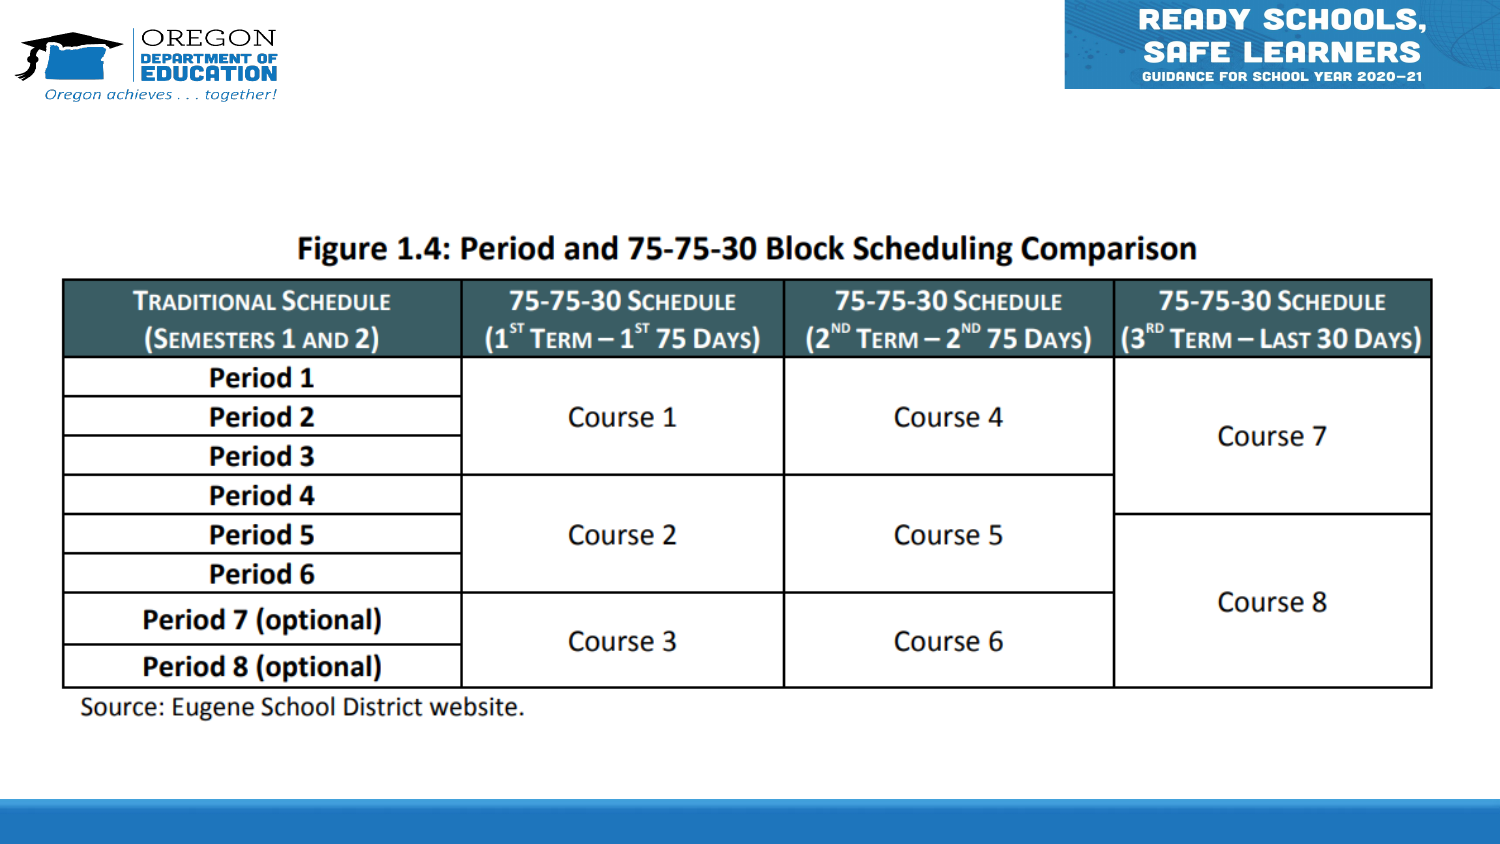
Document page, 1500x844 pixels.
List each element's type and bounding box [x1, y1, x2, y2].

picture [0, 6, 309, 128]
picture [0, 799, 1500, 844]
picture [52, 219, 1448, 732]
picture [1064, 0, 1500, 89]
